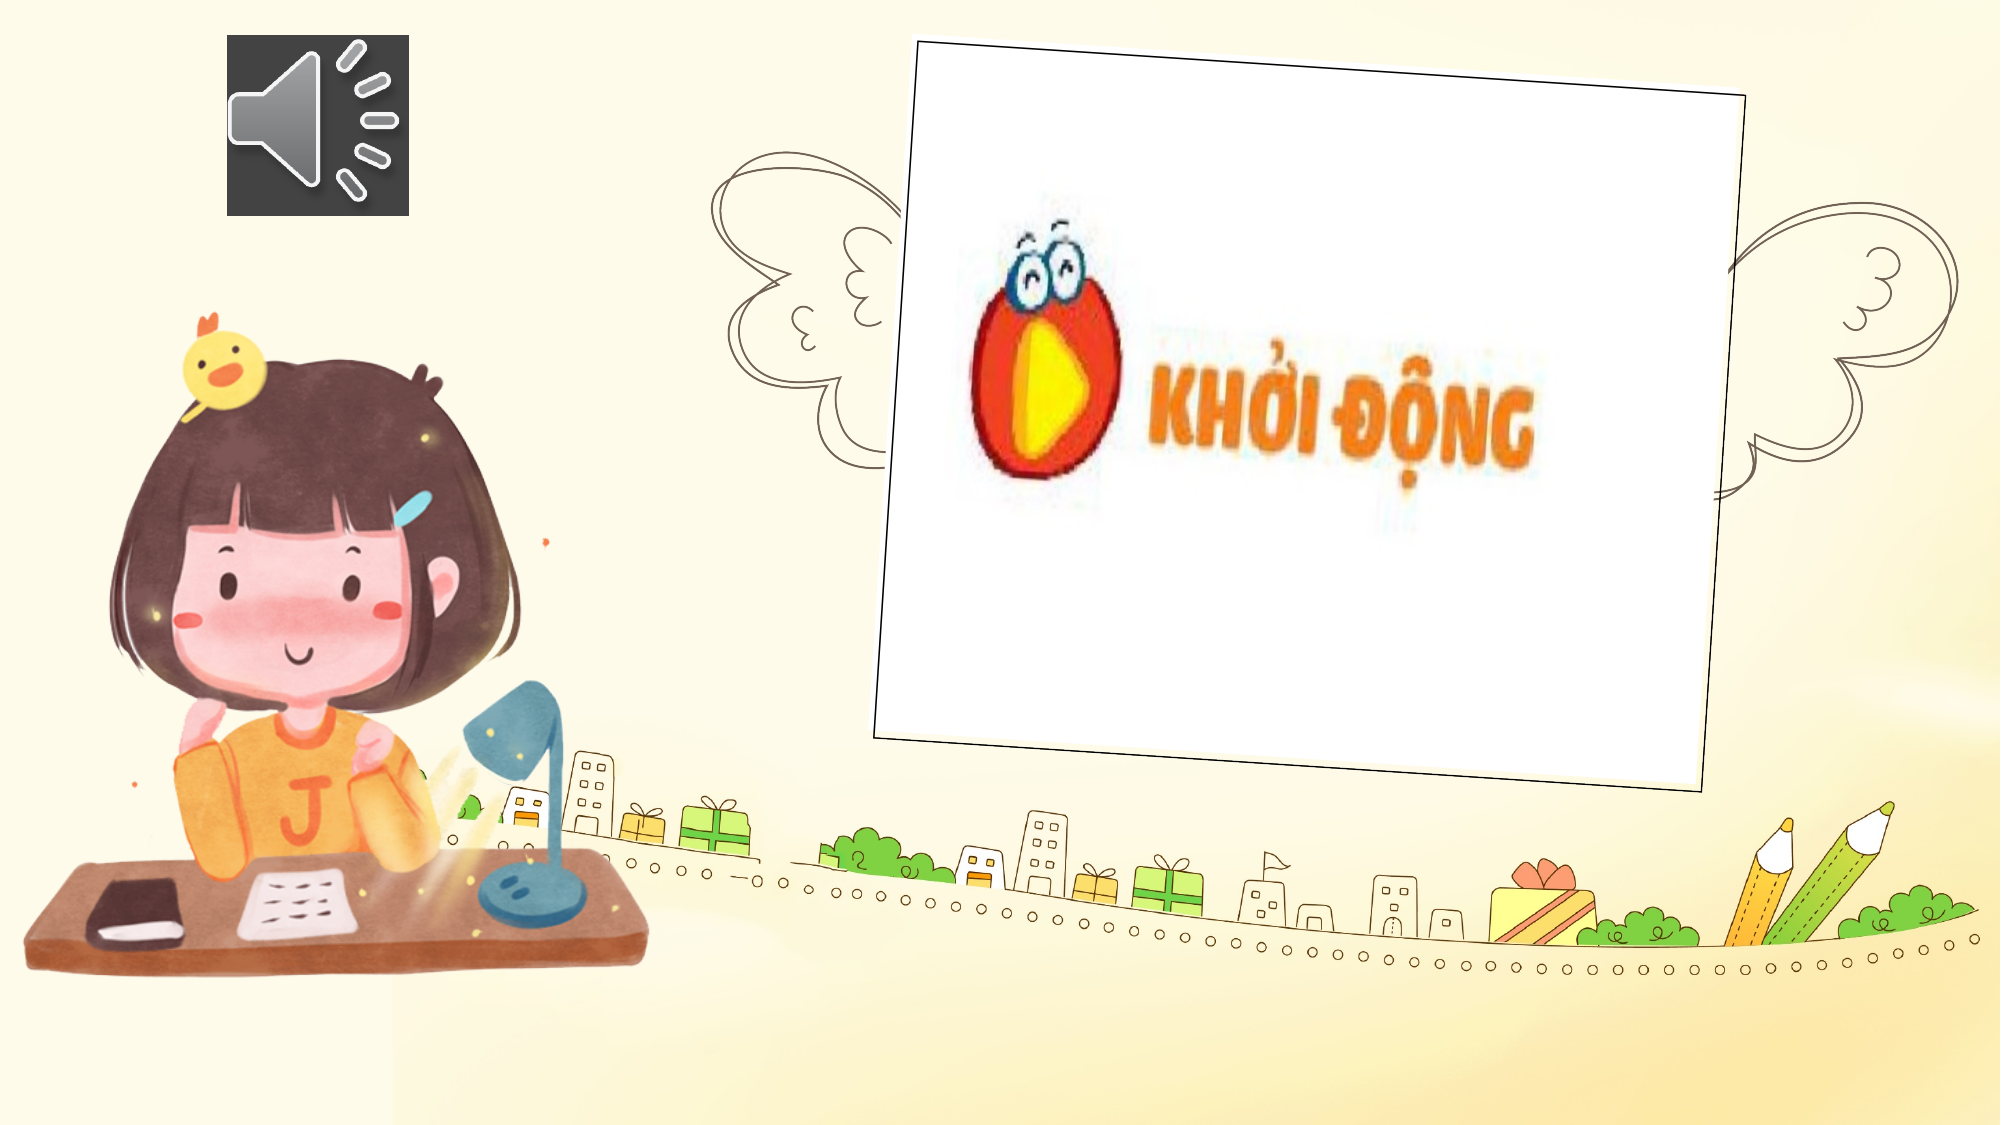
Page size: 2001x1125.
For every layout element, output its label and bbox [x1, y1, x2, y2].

text_box [0, 0, 2000, 1125]
picture [0, 33, 1959, 992]
picture [226, 33, 410, 218]
